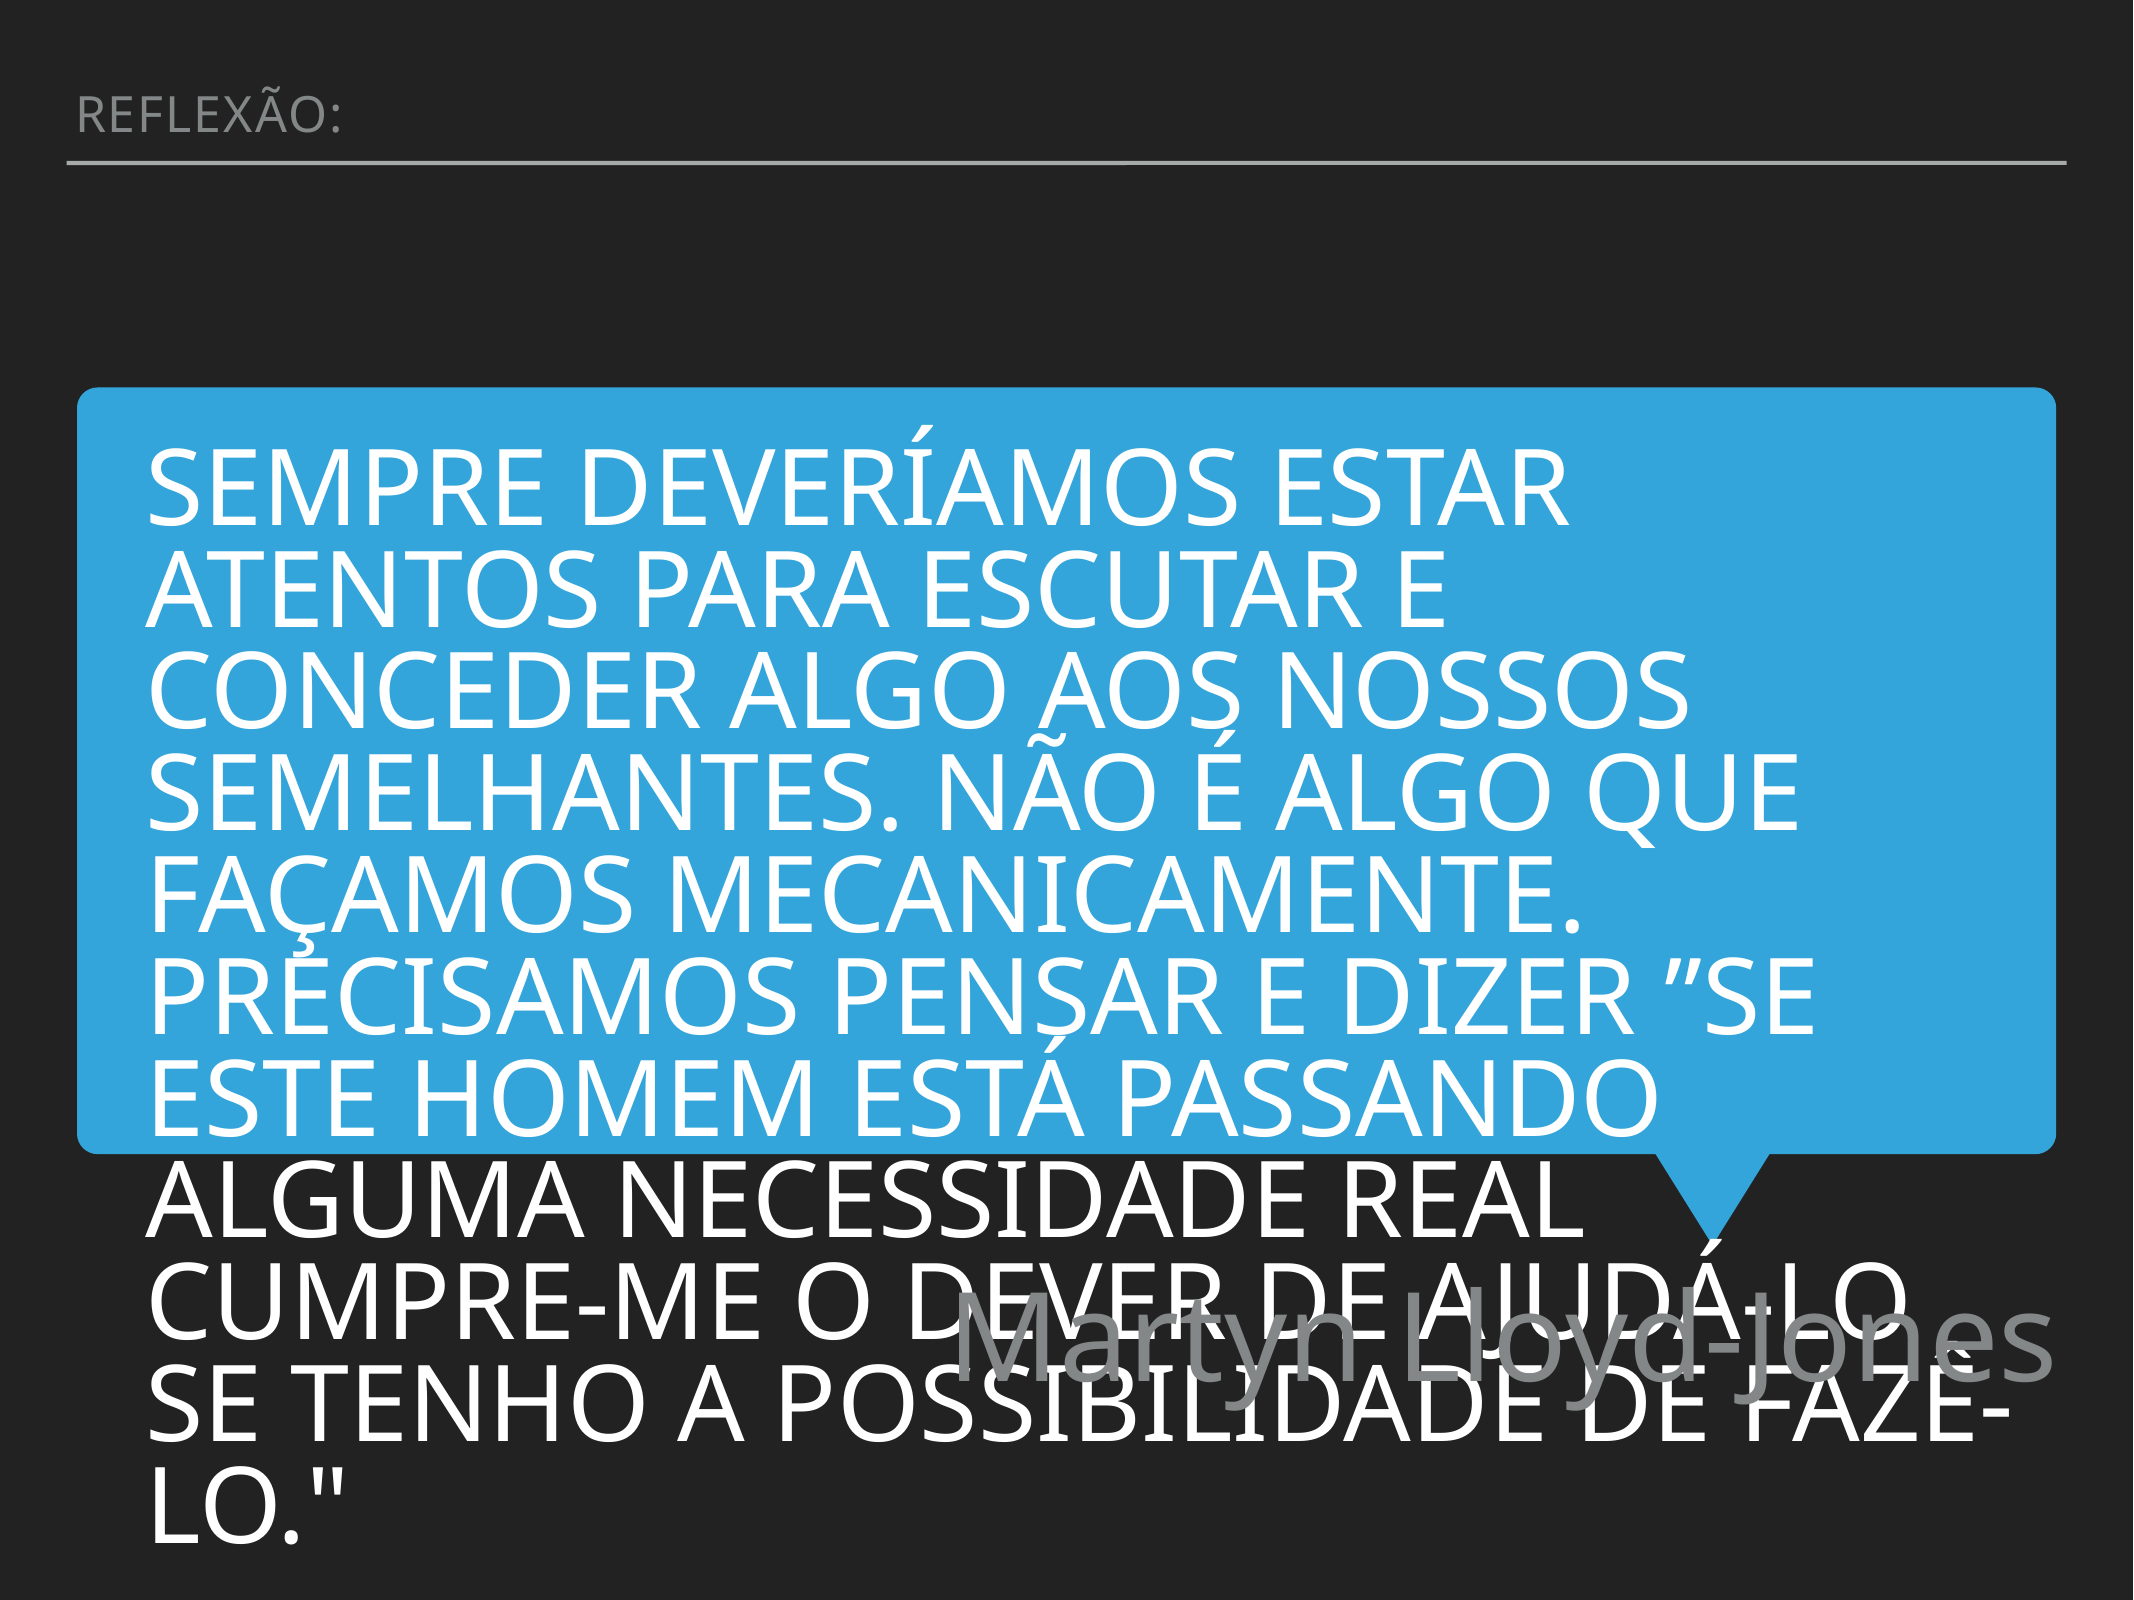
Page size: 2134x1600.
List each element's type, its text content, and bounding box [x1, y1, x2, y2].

list Reflexão: [66, 74, 1901, 151]
list Martyn Lloyd-Jones [66, 1277, 2068, 1420]
list Sempre deveríamos estar atentos para escutar e conceder algo aos nossos semelhantes. Não é algo que façamos mecanicamente. Precisamos pensar e dizer ”Se este homem está passando alguma necessidade real cumpre-me o dever de ajudá-lo se tenho a possibilidade de fazê-lo." [136, 434, 2034, 1099]
